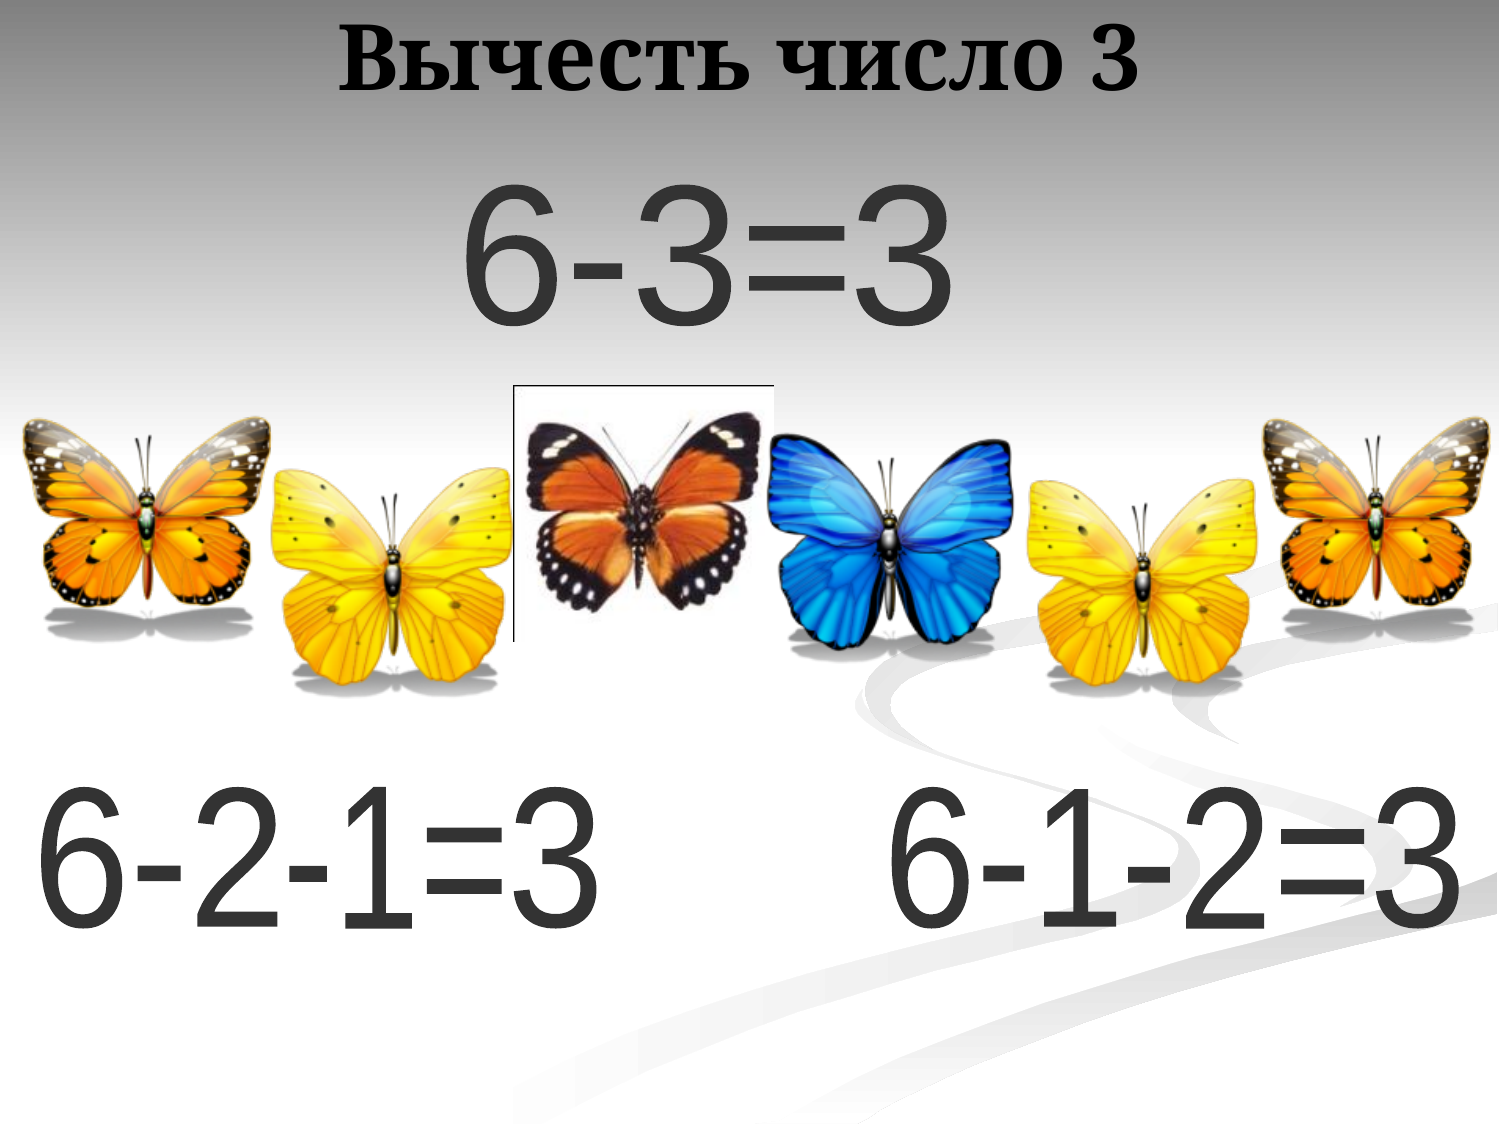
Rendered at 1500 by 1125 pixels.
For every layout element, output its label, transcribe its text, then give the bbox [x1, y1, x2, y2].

picture [761, 408, 1023, 671]
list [513, 385, 774, 642]
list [1021, 455, 1270, 705]
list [17, 385, 282, 650]
picture [265, 444, 526, 705]
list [1256, 385, 1500, 652]
title Вычесть число 3 [64, 0, 1416, 148]
